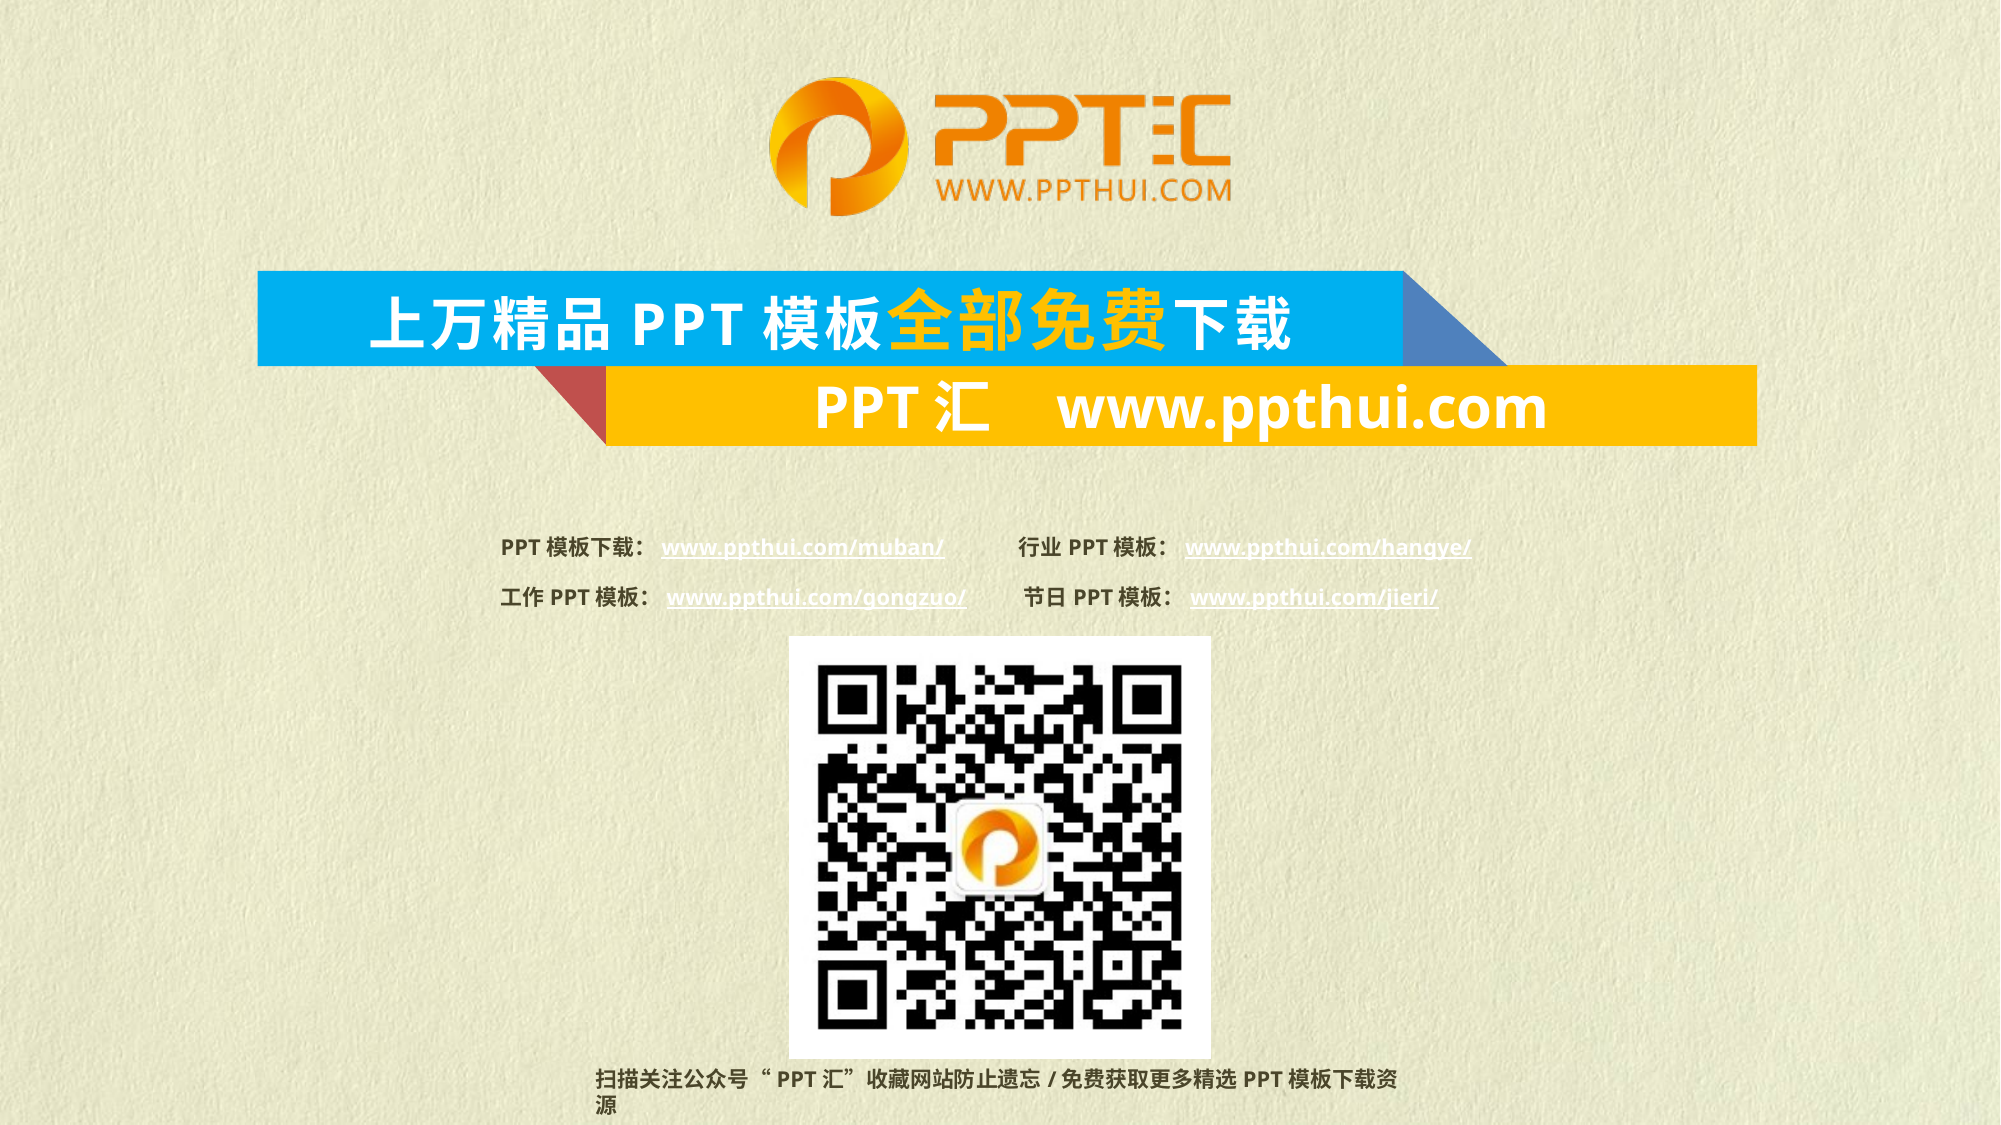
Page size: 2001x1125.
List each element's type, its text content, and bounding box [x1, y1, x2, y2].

text_box 上万精品PPT模板全部免费下载 [256, 269, 1401, 368]
text_box [533, 368, 604, 446]
text_box 扫描关注公众号“PPT汇”收藏网站防止遗忘/免费获取更多精选PPT模板下载资源 [580, 1058, 1420, 1125]
picture [0, 0, 2001, 1125]
text_box PPT模板下载：www.ppthui.com/muban/ 行业PPT模板：www.ppthui.com/hangye/ 工作PPT模板：www.ppthui.com/gongzuo/ 节日PPT模板：www.ppthui.com/jieri/ [485, 484, 1514, 693]
text_box PPT汇 www.ppthui.com [604, 363, 1759, 448]
text_box [1400, 268, 1510, 369]
